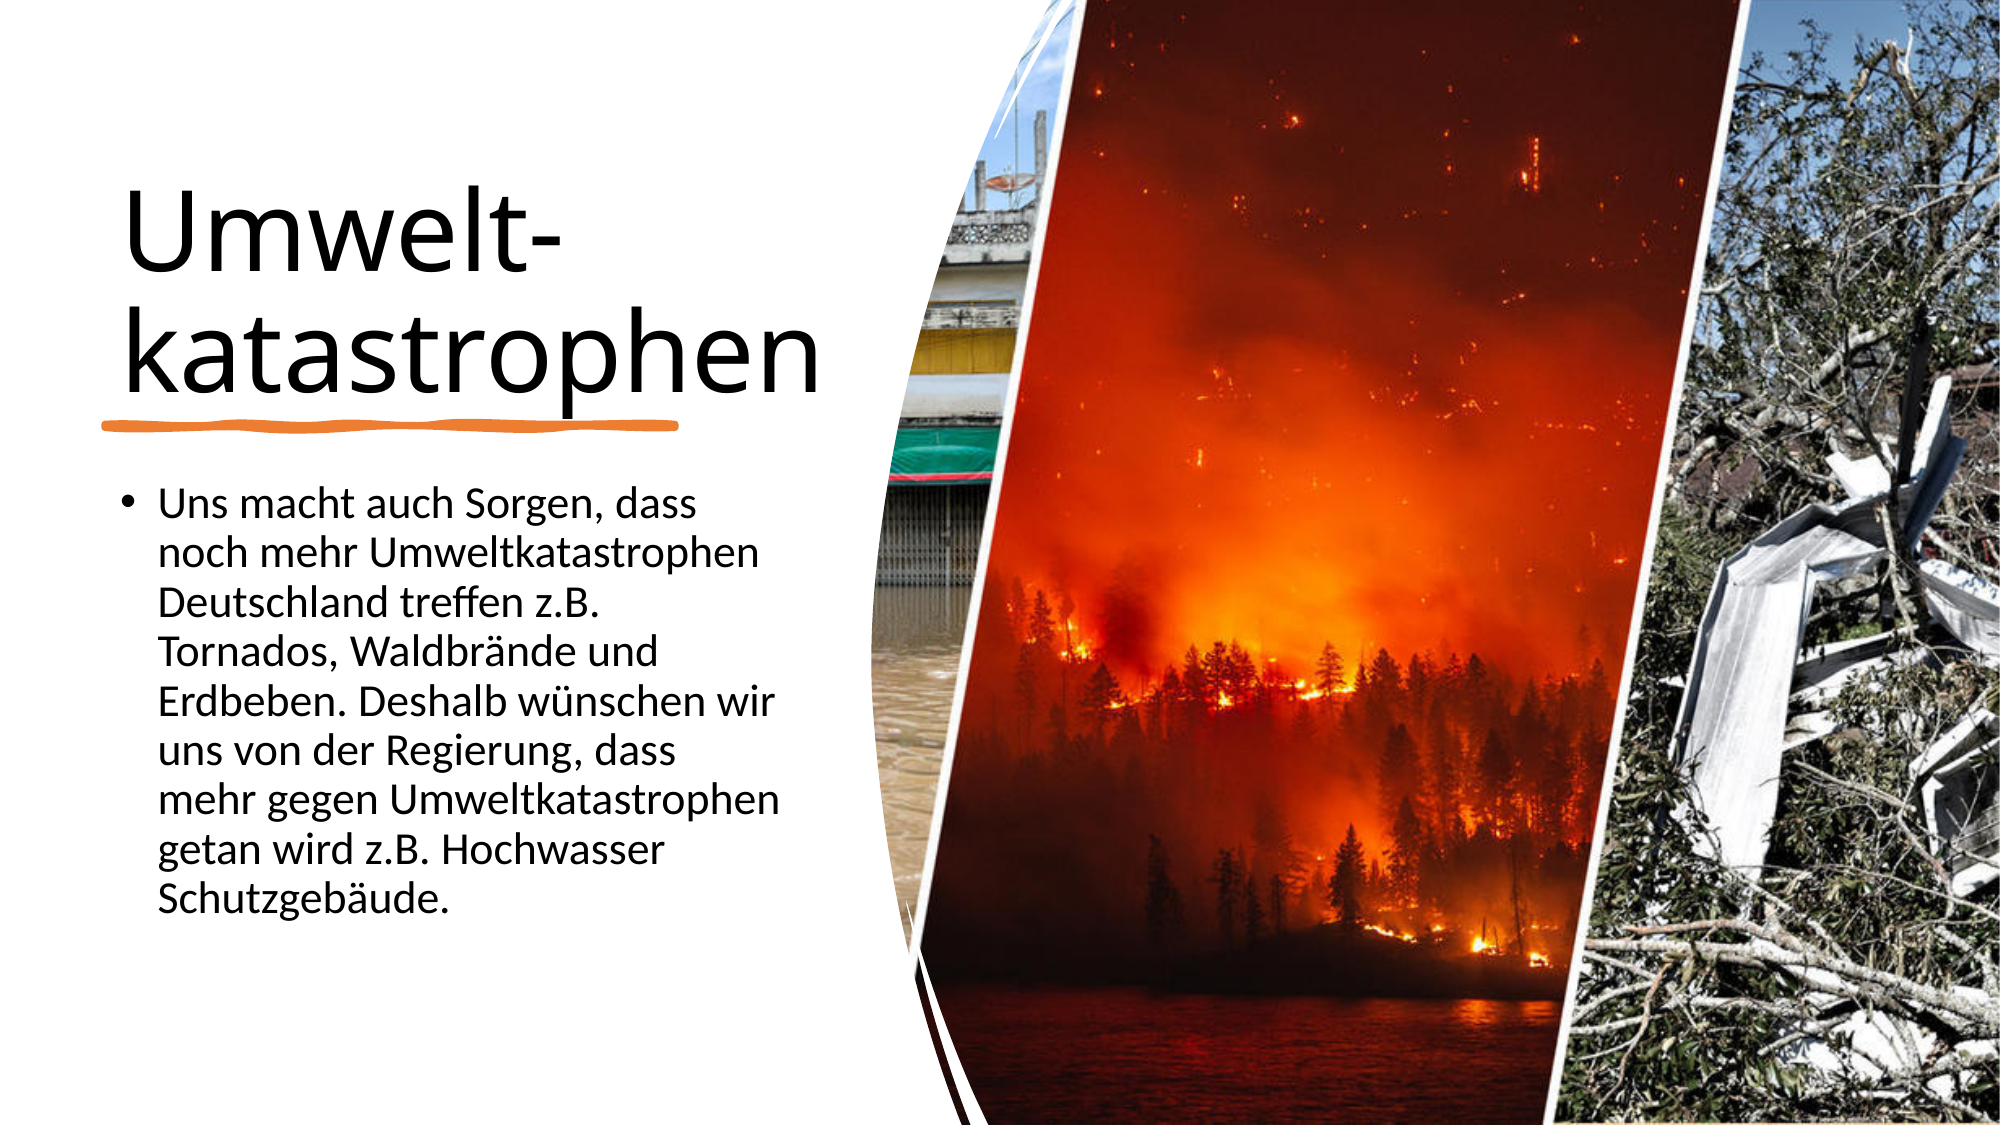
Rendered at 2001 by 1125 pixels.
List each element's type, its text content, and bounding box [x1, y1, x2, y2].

list Uns macht auch Sorgen, dass noch mehr Umweltkatastrophen Deutschland treffen z.B. Tornados, Waldbrände und Erdbeben. Deshalb wünschen wir uns von der Regierung, dass mehr gegen Umweltkatastrophen getan wird z.B. Hochwasser Schutzgebäude. [105, 471, 802, 1016]
text_box [103, 421, 676, 431]
text_box [0, 0, 871, 1125]
picture [871, 0, 2000, 1125]
title Umwelt-katastrophen [105, 103, 871, 425]
